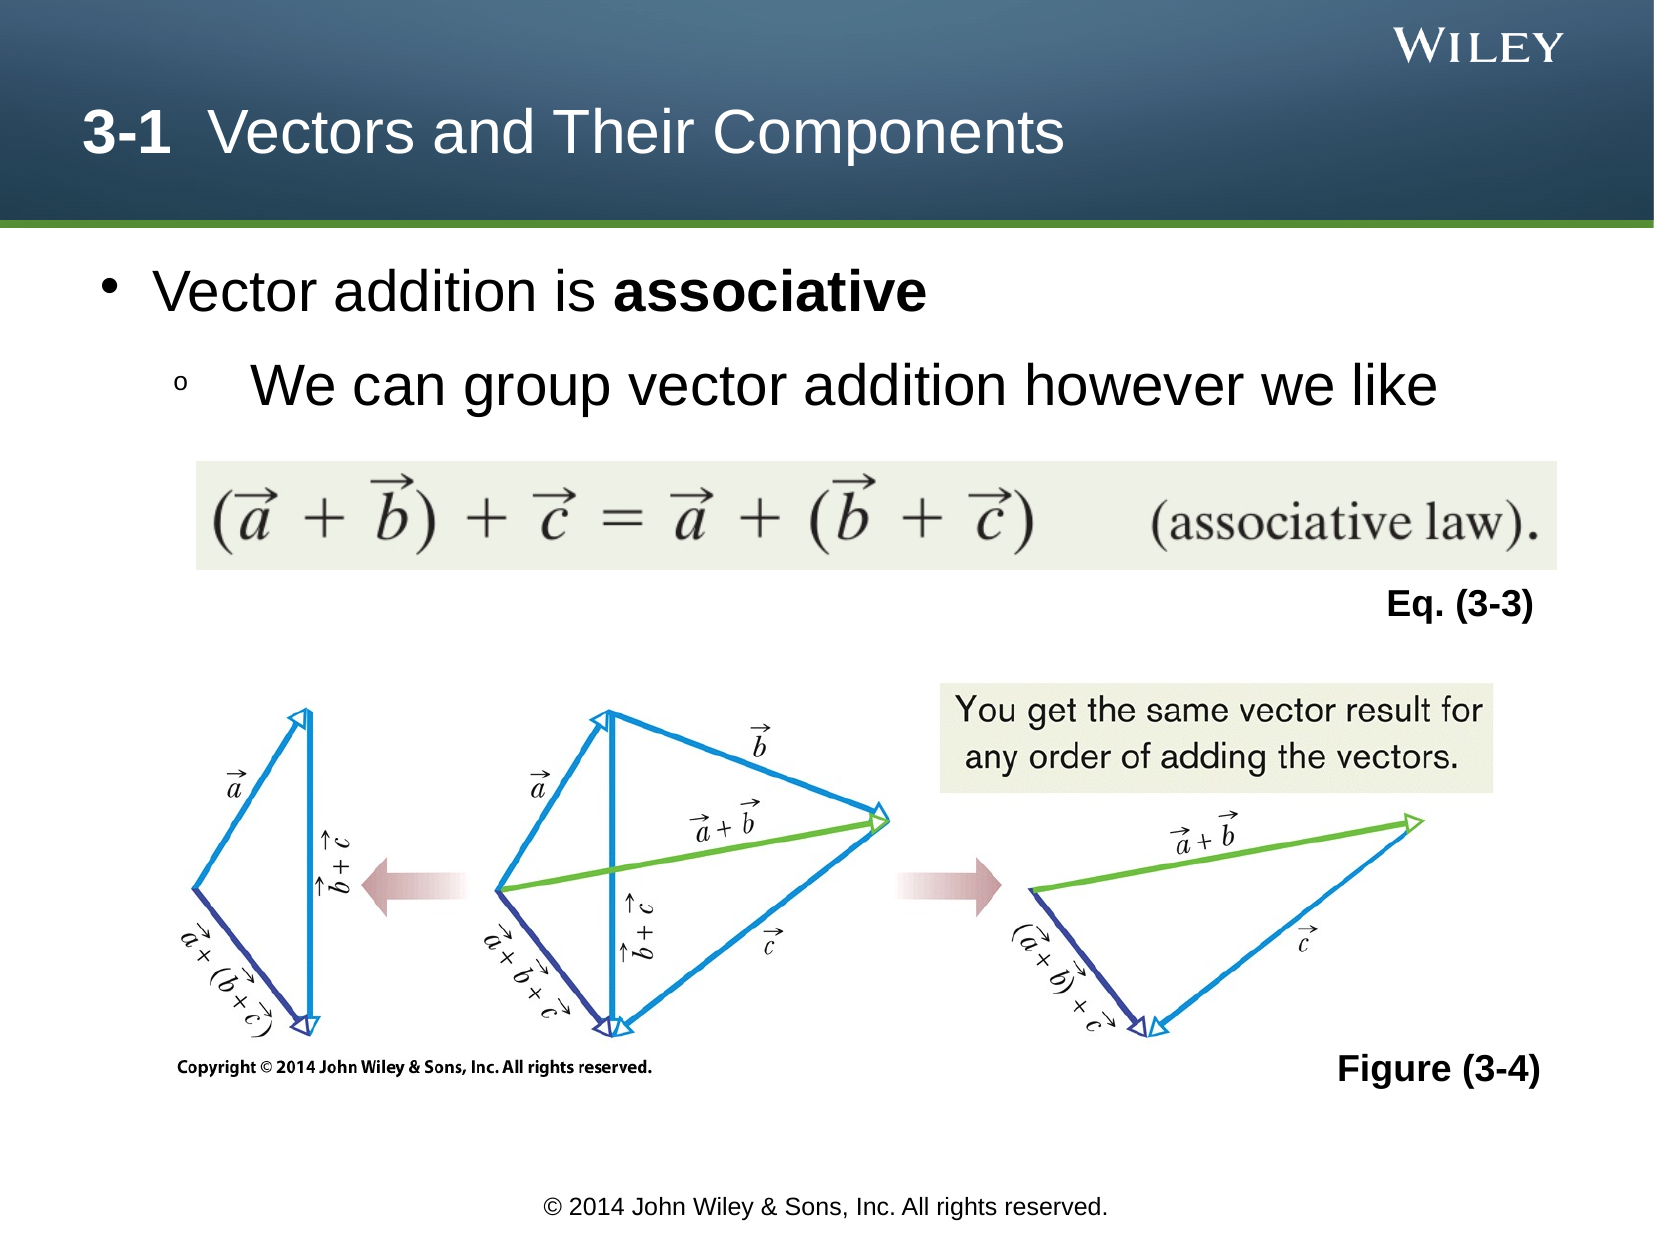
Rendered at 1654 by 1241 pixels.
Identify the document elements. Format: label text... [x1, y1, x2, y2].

text_box 3-1 Vectors and Their Components [82, 49, 1571, 211]
picture [196, 461, 1558, 571]
footer © 2014 John Wiley & Sons, Inc. All rights reserved. [364, 1174, 1289, 1241]
picture [169, 669, 1509, 1081]
text_box Figure (3-4) [1322, 1038, 1615, 1096]
text_box Eq. (3-3) [1371, 578, 1550, 630]
text_box Vector addition is associative We can group vector addition however we like [82, 254, 1571, 1109]
picture [0, 0, 1654, 228]
